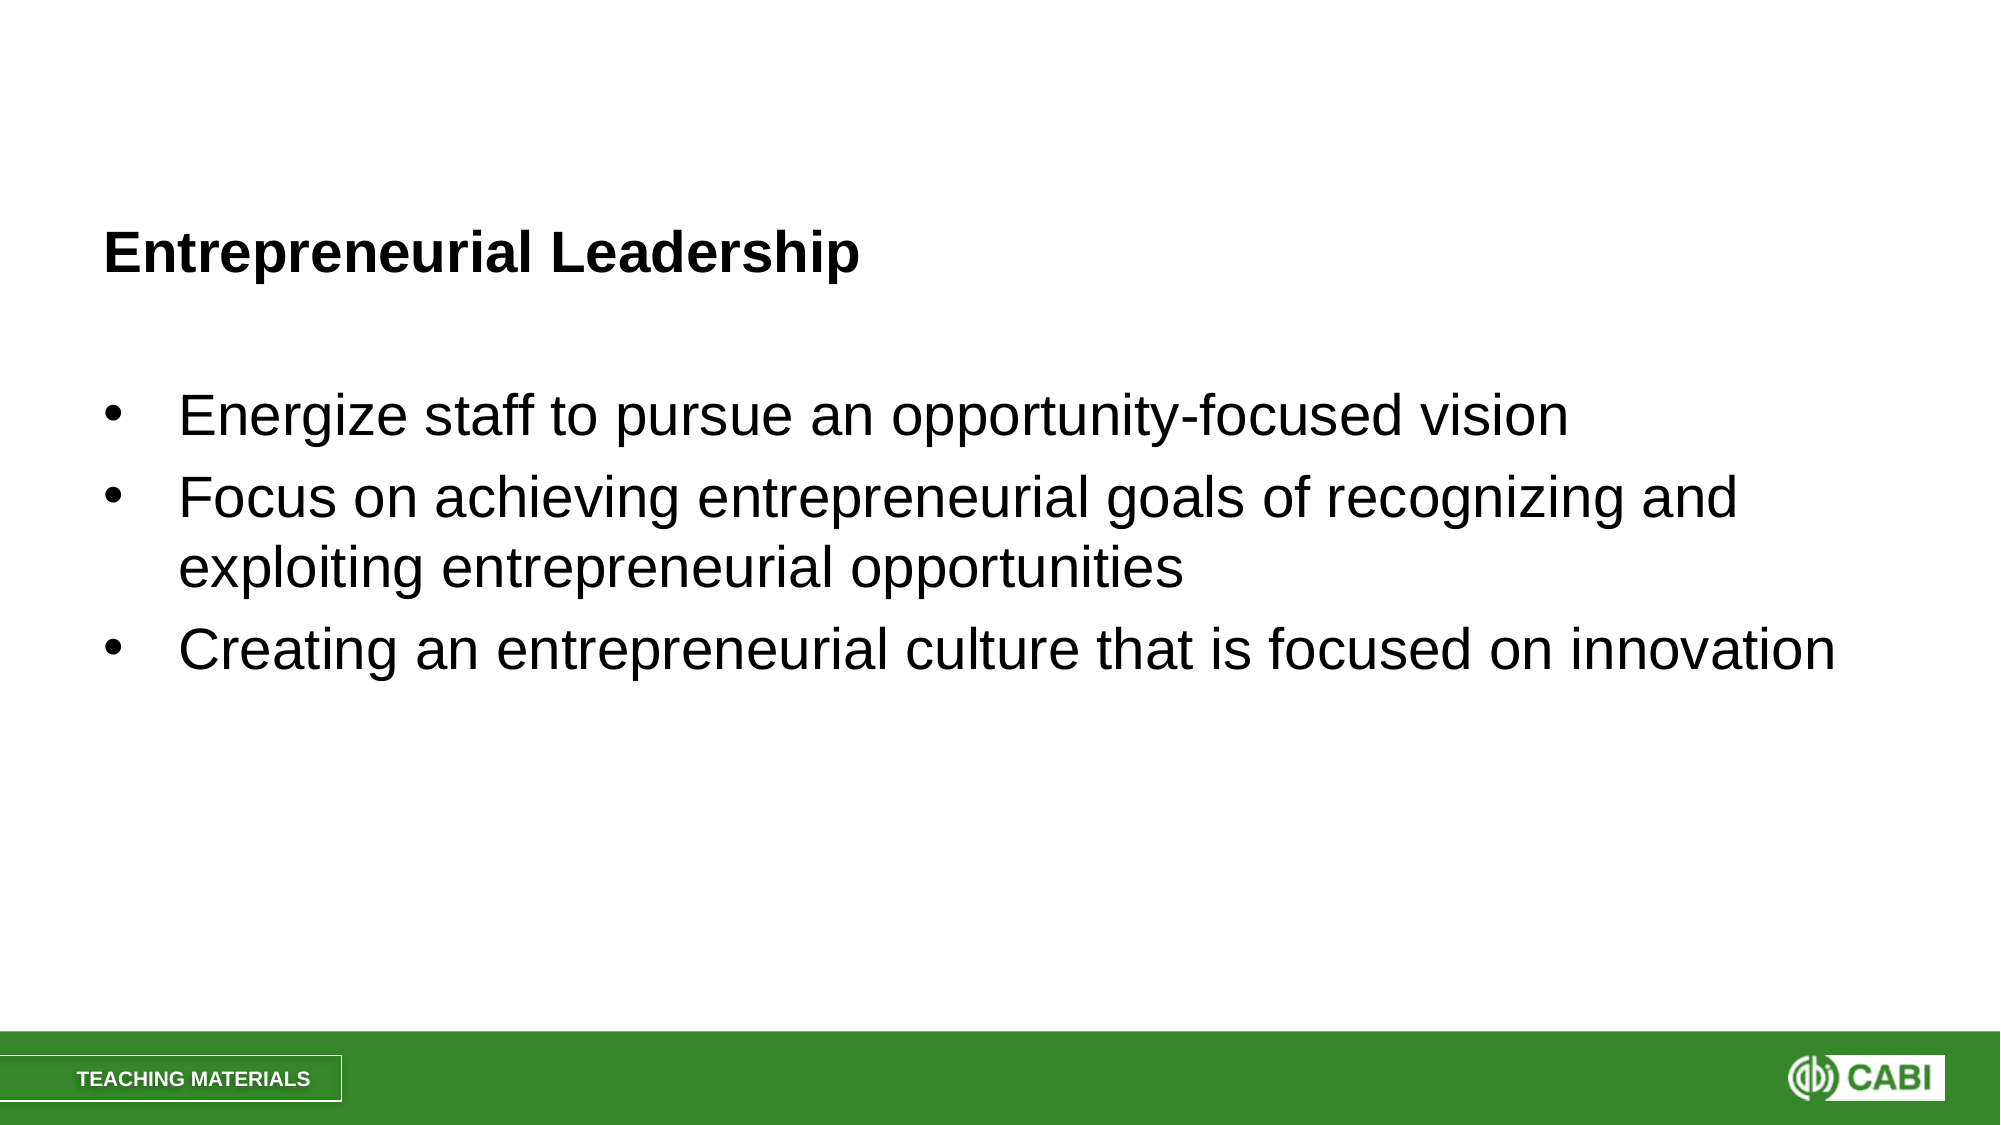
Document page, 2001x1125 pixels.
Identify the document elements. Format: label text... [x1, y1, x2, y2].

picture [1788, 1055, 1945, 1101]
list Entrepreneurial Leadership Energize staff to pursue an opportunity-focused vision Focus on achieving entrepreneurial goals of recognizing and exploiting entrepreneurial opportunities Creating an entrepreneurial culture that is focused on innovation [88, 206, 1861, 915]
